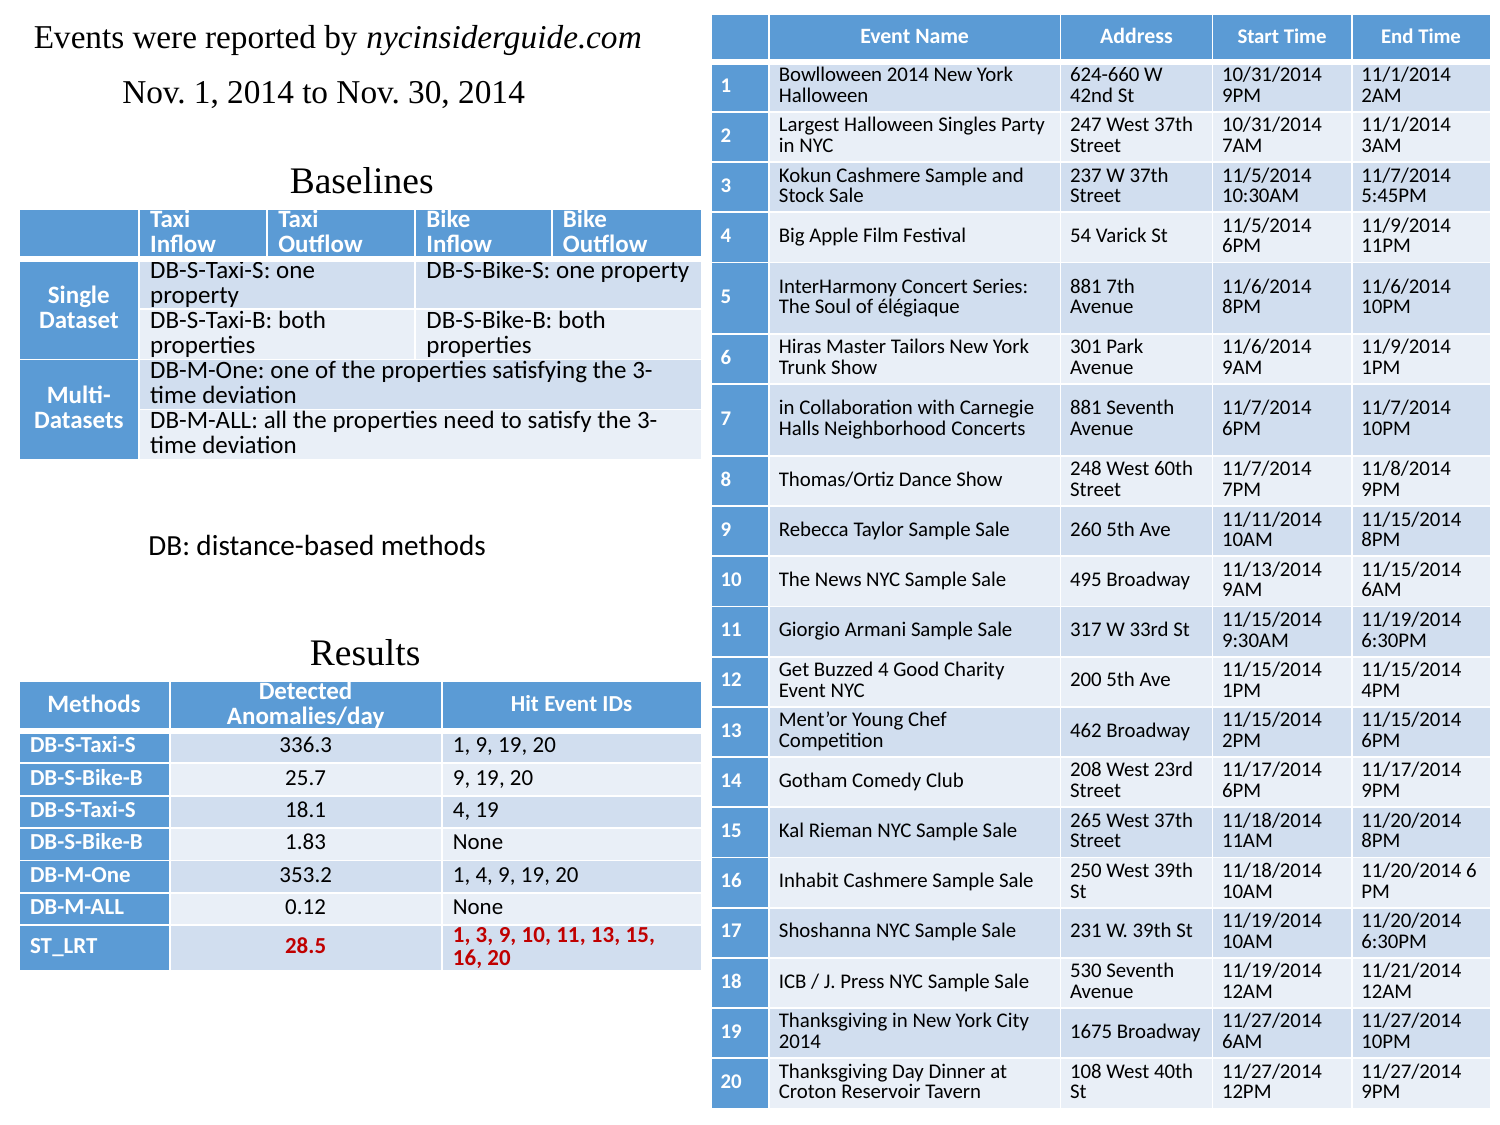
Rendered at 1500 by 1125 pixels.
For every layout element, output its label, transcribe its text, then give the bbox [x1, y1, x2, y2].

table_cell 11/8/2014 9PM [1353, 457, 1490, 505]
table_cell 317 W 33rd St [1061, 607, 1212, 656]
table_cell Rebecca Taylor Sample Sale [770, 507, 1060, 555]
table_cell 237 W 37th Street [1061, 163, 1212, 211]
table_cell Gotham Comedy Club [770, 758, 1060, 806]
table_cell The News NYC Sample Sale [770, 557, 1060, 606]
table_cell 11/7/2014 5:45PM [1353, 163, 1490, 211]
table_cell 231 W. 39th St [1061, 909, 1212, 957]
table_cell 11/27/2014 9PM [1353, 1059, 1490, 1108]
table_header Start Time [1213, 15, 1351, 59]
table_cell None [443, 829, 701, 860]
table_cell 11/18/2014 11AM [1213, 808, 1351, 857]
table_cell DB-S-Bike-B [20, 764, 169, 795]
table_cell DB-S-Bike-B [20, 829, 169, 860]
table_cell 8 [712, 457, 768, 505]
table_cell 11/18/2014 10AM [1213, 858, 1351, 907]
table_cell 624-660 W 42nd St [1061, 65, 1212, 111]
table_cell Giorgio Armani Sample Sale [770, 607, 1060, 656]
table_cell 18 [712, 959, 768, 1007]
table_cell DB-M-ALL: all the properties need to satisfy the 3-time deviation [140, 410, 701, 459]
table_cell 11/13/2014 9AM [1213, 557, 1351, 606]
table_cell 6 [712, 335, 768, 383]
table_cell 881 Seventh Avenue [1061, 385, 1212, 455]
table_header Bike Inflow [416, 210, 551, 256]
text_box Results [295, 620, 488, 680]
table_cell ICB / J. Press NYC Sample Sale [770, 959, 1060, 1007]
table_cell 11/19/2014 6:30PM [1353, 607, 1490, 656]
table_cell 200 5th Ave [1061, 658, 1212, 706]
table_cell 881 7th Avenue [1061, 263, 1212, 333]
table_cell Inhabit Cashmere Sample Sale [770, 858, 1060, 907]
table_cell DB-M-One [20, 861, 169, 892]
table_cell 301 Park Avenue [1061, 335, 1212, 383]
table_header Hit Event IDs [443, 682, 701, 728]
table_cell ST_LRT [20, 926, 169, 970]
table_cell None [443, 894, 701, 924]
table_cell DB-M-ALL [20, 894, 169, 924]
table_cell 11/19/2014 12AM [1213, 959, 1351, 1007]
table_cell 11/20/2014 6:30PM [1353, 909, 1490, 957]
table_cell 4, 19 [443, 797, 701, 827]
table_cell 11/6/2014 10PM [1353, 263, 1490, 333]
table_cell 11/6/2014 9AM [1213, 335, 1351, 383]
table_cell 11/27/2014 6AM [1213, 1009, 1351, 1057]
table_cell Largest Halloween Singles Party in NYC [770, 113, 1060, 161]
table_cell 11/15/2014 8PM [1353, 507, 1490, 555]
table_header Taxi Inflow [140, 210, 266, 256]
table_cell 11/15/2014 1PM [1213, 658, 1351, 706]
table_cell 4 [712, 213, 768, 262]
table_cell 208 West 23rd Street [1061, 758, 1212, 806]
table_cell 247 West 37th Street [1061, 113, 1212, 161]
table_cell 1, 9, 19, 20 [443, 734, 701, 762]
table_cell 20 [712, 1059, 768, 1108]
table_cell 495 Broadway [1061, 557, 1212, 606]
table_cell 530 Seventh Avenue [1061, 959, 1212, 1007]
table_header End Time [1353, 15, 1490, 59]
table_cell Multi-Datasets [20, 360, 138, 459]
table_cell 11/19/2014 10AM [1213, 909, 1351, 957]
table_cell Thanksgiving Day Dinner at Croton Reservoir Tavern [770, 1059, 1060, 1108]
table_header Detected Anomalies/day [171, 682, 441, 728]
table_cell 1 [712, 65, 768, 111]
table_cell 1.83 [171, 829, 441, 860]
table_header [20, 210, 138, 256]
table_cell 353.2 [171, 861, 441, 892]
table_cell 13 [712, 708, 768, 756]
table_cell 11/7/2014 7PM [1213, 457, 1351, 505]
table_cell 11/17/2014 9PM [1353, 758, 1490, 806]
table_cell 11 [712, 607, 768, 656]
table_cell 1675 Broadway [1061, 1009, 1212, 1057]
table_cell 11/7/2014 6PM [1213, 385, 1351, 455]
table_cell 10/31/2014 7AM [1213, 113, 1351, 161]
table_cell 11/5/2014 10:30AM [1213, 163, 1351, 211]
table_cell Bowlloween 2014 New York Halloween [770, 65, 1060, 111]
table_cell Hiras Master Tailors New York Trunk Show [770, 335, 1060, 383]
table_cell 248 West 60th Street [1061, 457, 1212, 505]
table_cell 260 5th Ave [1061, 507, 1212, 555]
table_cell DB-S-Taxi-S: one property [140, 262, 414, 308]
table_cell 14 [712, 758, 768, 806]
table_cell 11/27/2014 12PM [1213, 1059, 1351, 1108]
table_cell 11/21/2014 12AM [1353, 959, 1490, 1007]
table_cell 28.5 [171, 926, 441, 970]
table_cell 11/1/2014 2AM [1353, 65, 1490, 111]
table_cell Big Apple Film Festival [770, 213, 1060, 262]
table_cell 11/17/2014 6PM [1213, 758, 1351, 806]
text_box Nov. 1, 2014 to Nov. 30, 2014 [107, 63, 541, 118]
table_cell 250 West 39th St [1061, 858, 1212, 907]
table_cell Thomas/Ortiz Dance Show [770, 457, 1060, 505]
table_cell 11/15/2014 6PM [1353, 708, 1490, 756]
table_cell DB-S-Taxi-S [20, 797, 169, 827]
table_cell 9, 19, 20 [443, 764, 701, 795]
text_box Events were reported by nycinsiderguide.com [19, 7, 742, 63]
table_header Methods [20, 682, 169, 728]
table_cell Kal Rieman NYC Sample Sale [770, 808, 1060, 857]
table_cell 9 [712, 507, 768, 555]
table_cell 11/15/2014 6AM [1353, 557, 1490, 606]
table_cell Thanksgiving in New York City 2014 [770, 1009, 1060, 1057]
table_cell 10/31/2014 9PM [1213, 65, 1351, 111]
table_cell 1, 4, 9, 19, 20 [443, 861, 701, 892]
table_cell 11/9/2014 11PM [1353, 213, 1490, 262]
table_cell Shoshanna NYC Sample Sale [770, 909, 1060, 957]
table_cell Single Dataset [20, 262, 138, 359]
table_cell Get Buzzed 4 Good Charity Event NYC [770, 658, 1060, 706]
table_cell 11/20/2014 6 PM [1353, 858, 1490, 907]
table_header Address [1061, 15, 1212, 59]
table_cell 11/9/2014 1PM [1353, 335, 1490, 383]
table_cell in Collaboration with Carnegie Halls Neighborhood Concerts [770, 385, 1060, 455]
table_cell 12 [712, 658, 768, 706]
table_cell 1, 3, 9, 10, 11, 13, 15, 16, 20 [443, 926, 701, 970]
table_cell 17 [712, 909, 768, 957]
table_cell 108 West 40th St [1061, 1059, 1212, 1108]
table_cell 19 [712, 1009, 768, 1057]
table_cell 336.3 [171, 734, 441, 762]
table_cell 462 Broadway [1061, 708, 1212, 756]
table_cell 15 [712, 808, 768, 857]
table_cell 11/20/2014 8PM [1353, 808, 1490, 857]
table_cell DB-S-Taxi-B: both properties [140, 310, 414, 359]
table_header Taxi Outflow [268, 210, 414, 256]
table_cell DB-M-One: one of the properties satisfying the 3-time deviation [140, 360, 701, 409]
table_cell InterHarmony Concert Series: The Soul of élégiaque [770, 263, 1060, 333]
table_cell 3 [712, 163, 768, 211]
table_cell 54 Varick St [1061, 213, 1212, 262]
table_cell 11/27/2014 10PM [1353, 1009, 1490, 1057]
table_cell DB-S-Taxi-S [20, 734, 169, 762]
table_cell 11/7/2014 10PM [1353, 385, 1490, 455]
table_cell 5 [712, 263, 768, 333]
table_cell 11/5/2014 6PM [1213, 213, 1351, 262]
table_header [742, 15, 768, 59]
table_header Event Name [770, 15, 1060, 59]
table_cell 11/6/2014 8PM [1213, 263, 1351, 333]
table_cell 25.7 [171, 764, 441, 795]
table_cell Ment’or Young Chef Competition [770, 708, 1060, 756]
table_cell DB-S-Bike-B: both properties [416, 310, 701, 359]
table_cell 11/11/2014 10AM [1213, 507, 1351, 555]
table_cell 7 [712, 385, 768, 455]
table_cell 265 West 37th Street [1061, 808, 1212, 857]
table_cell 0.12 [171, 894, 441, 924]
table_cell DB-S-Bike-S: one property [416, 262, 701, 308]
text_box DB: distance-based methods [133, 519, 609, 569]
table_cell 11/15/2014 4PM [1353, 658, 1490, 706]
table_cell 11/15/2014 2PM [1213, 708, 1351, 756]
table_cell 11/15/2014 9:30AM [1213, 607, 1351, 656]
table_cell 10 [712, 557, 768, 606]
table_cell 2 [712, 113, 768, 161]
table_cell Kokun Cashmere Sample and Stock Sale [770, 163, 1060, 211]
text_box Baselines [274, 148, 468, 209]
table_cell 11/1/2014 3AM [1353, 113, 1490, 161]
table_cell 16 [712, 858, 768, 907]
table_cell 18.1 [171, 797, 441, 827]
table_header Bike Outflow [553, 210, 701, 256]
